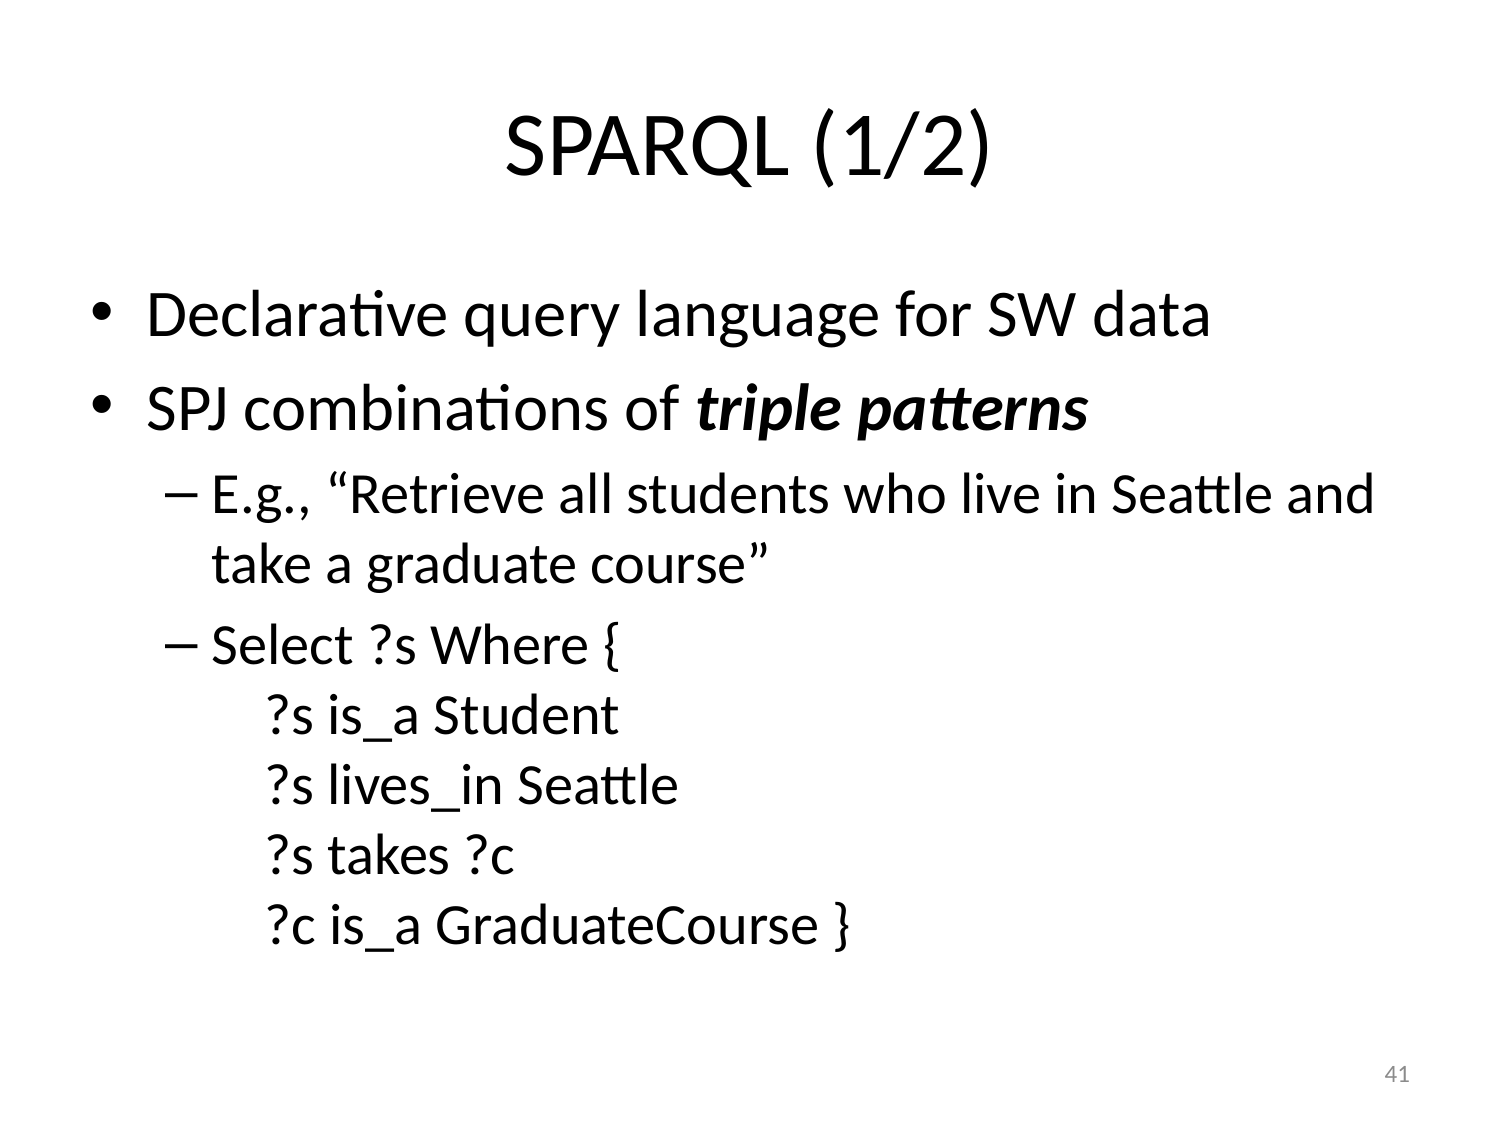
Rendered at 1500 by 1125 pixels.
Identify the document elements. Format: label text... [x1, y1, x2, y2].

slide_number 41 [1074, 1042, 1425, 1103]
title SPARQL (1/2) [75, 45, 1425, 233]
list Declarative query language for SW data SPJ combinations of triple patterns E.g., “Retrieve all students who live in Seattle and take a graduate course” Select ?s Where { ?s is_a Student ?s lives_in Seattle ?s takes ?c ?c is_a GraduateCourse } [75, 262, 1425, 1005]
